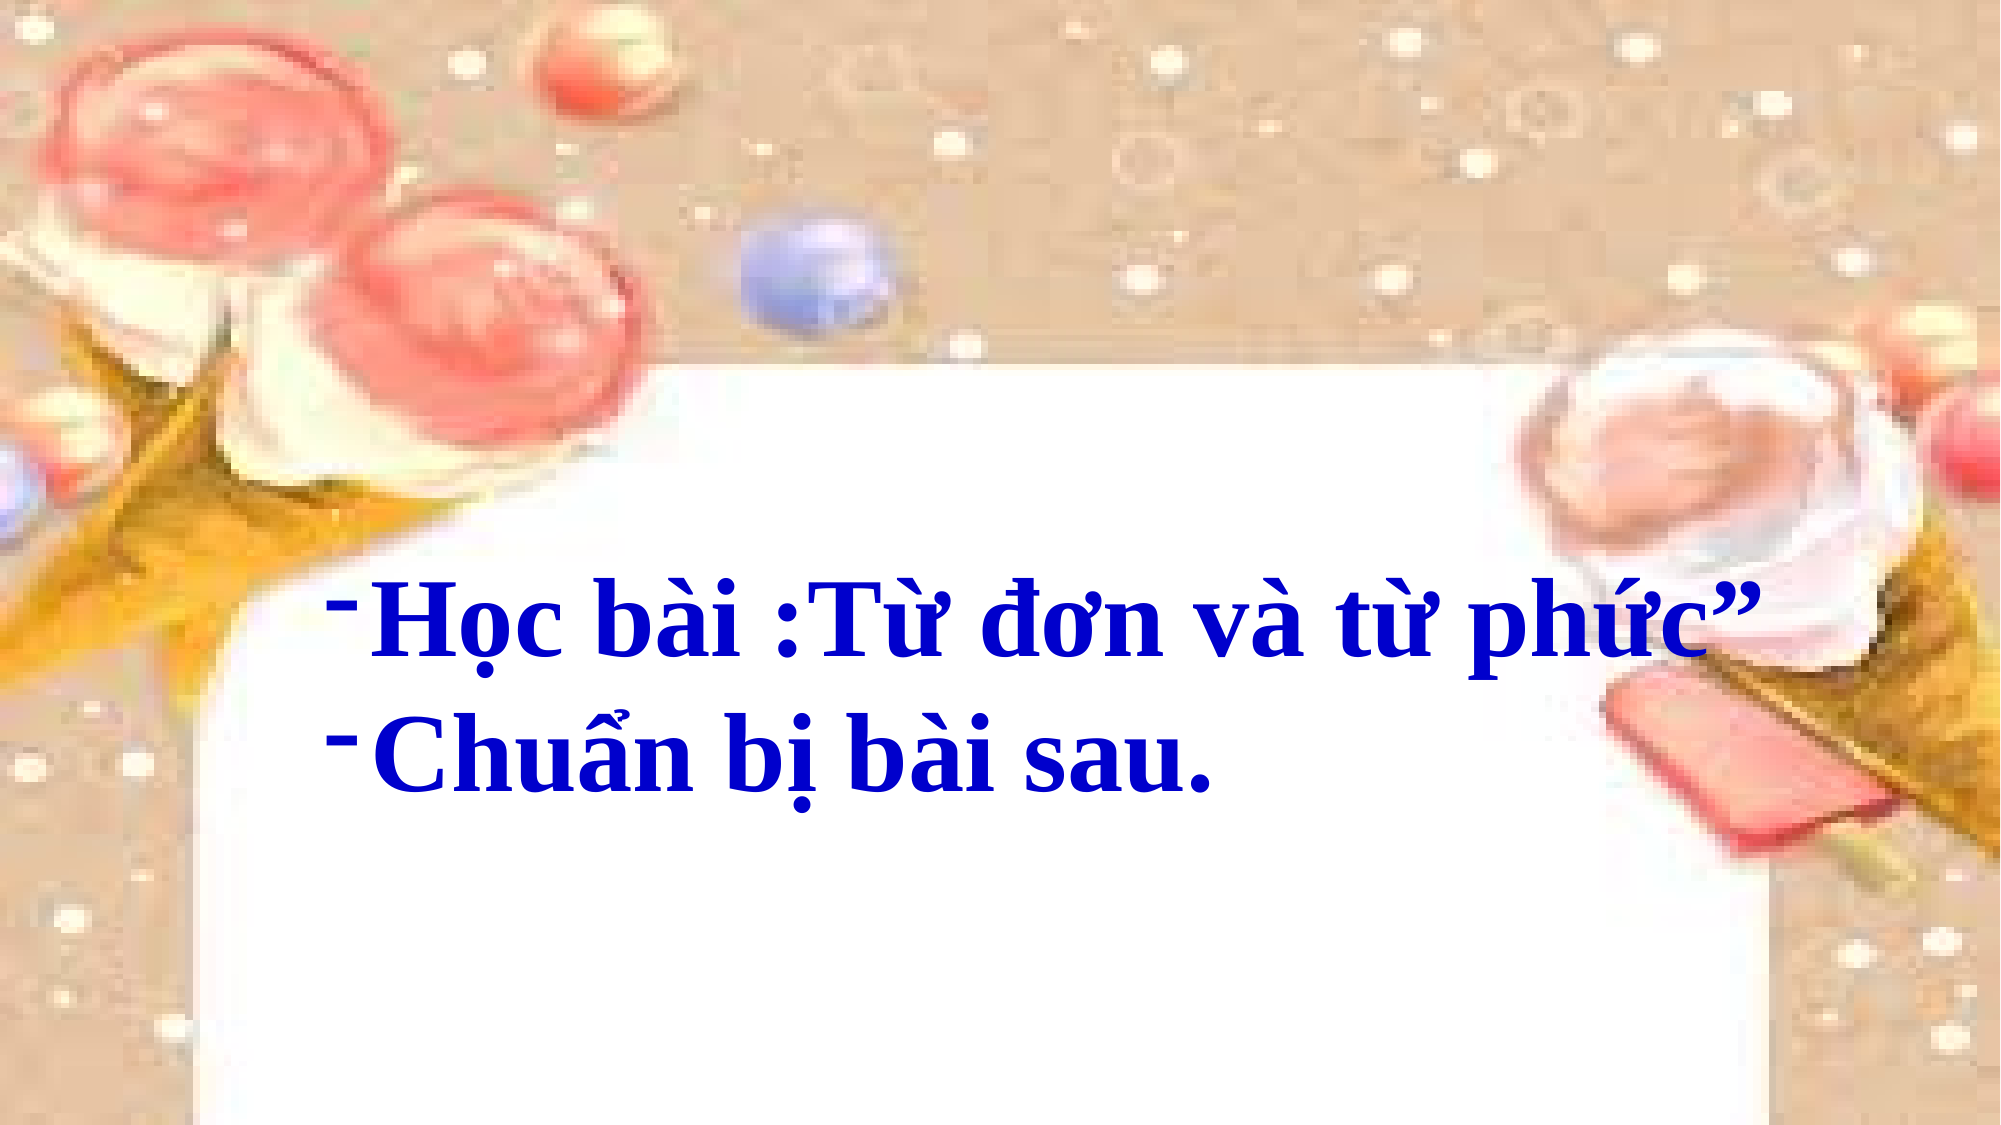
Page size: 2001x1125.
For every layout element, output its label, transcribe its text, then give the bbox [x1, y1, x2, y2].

text_box Học bài :Từ đơn và từ phức” Chuẩn bị bài sau. [308, 536, 1812, 822]
picture [0, 0, 2001, 1125]
